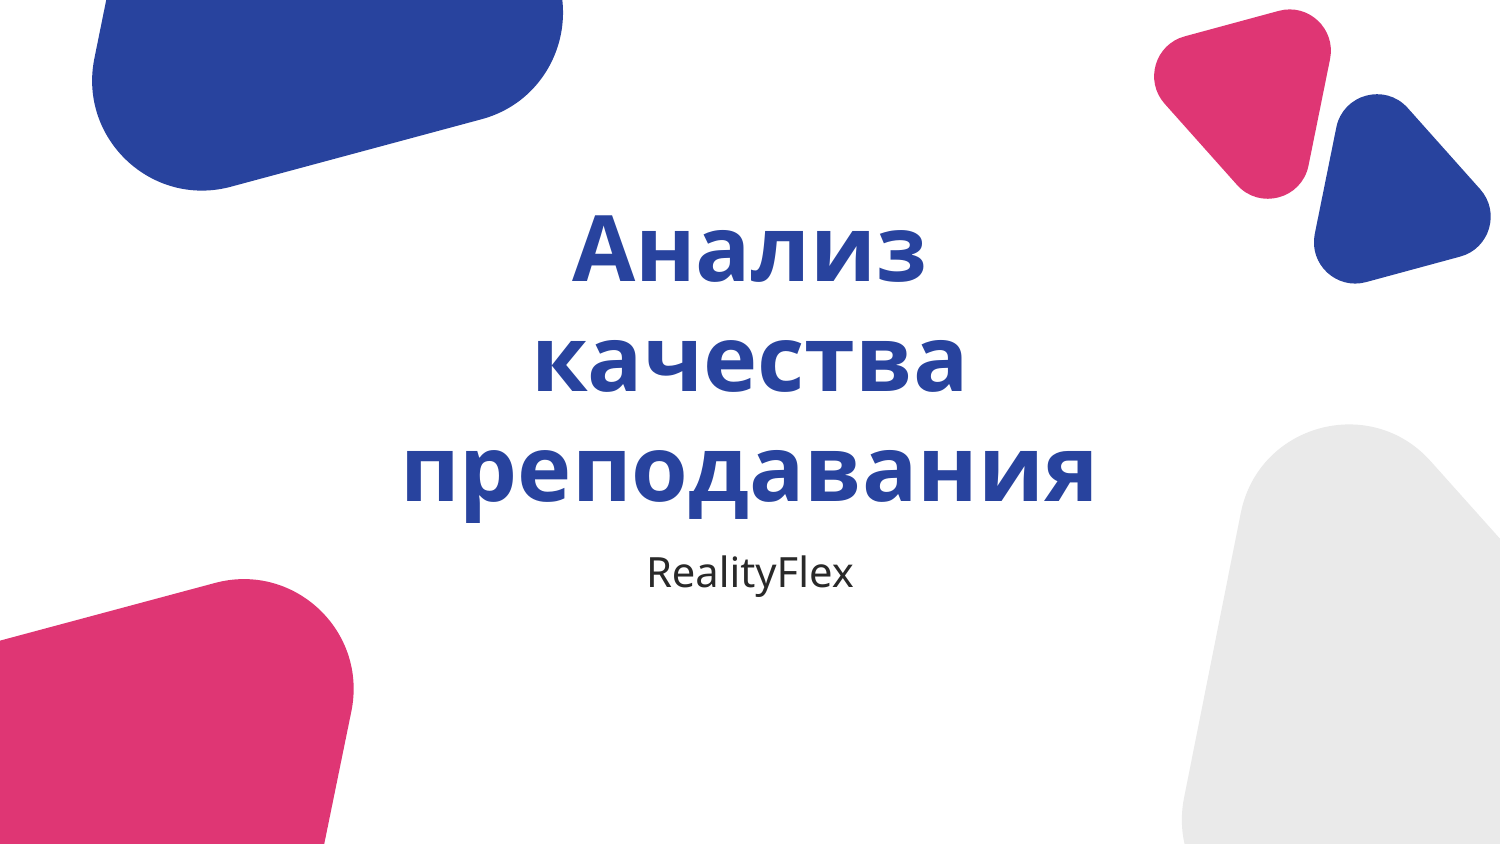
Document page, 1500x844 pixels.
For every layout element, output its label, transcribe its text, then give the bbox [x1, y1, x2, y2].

subtitle RealityFlex [337, 530, 1163, 609]
title Анализ качества преподавания [337, 234, 1163, 530]
text_box [1154, 9, 1331, 199]
text_box [1314, 94, 1491, 284]
